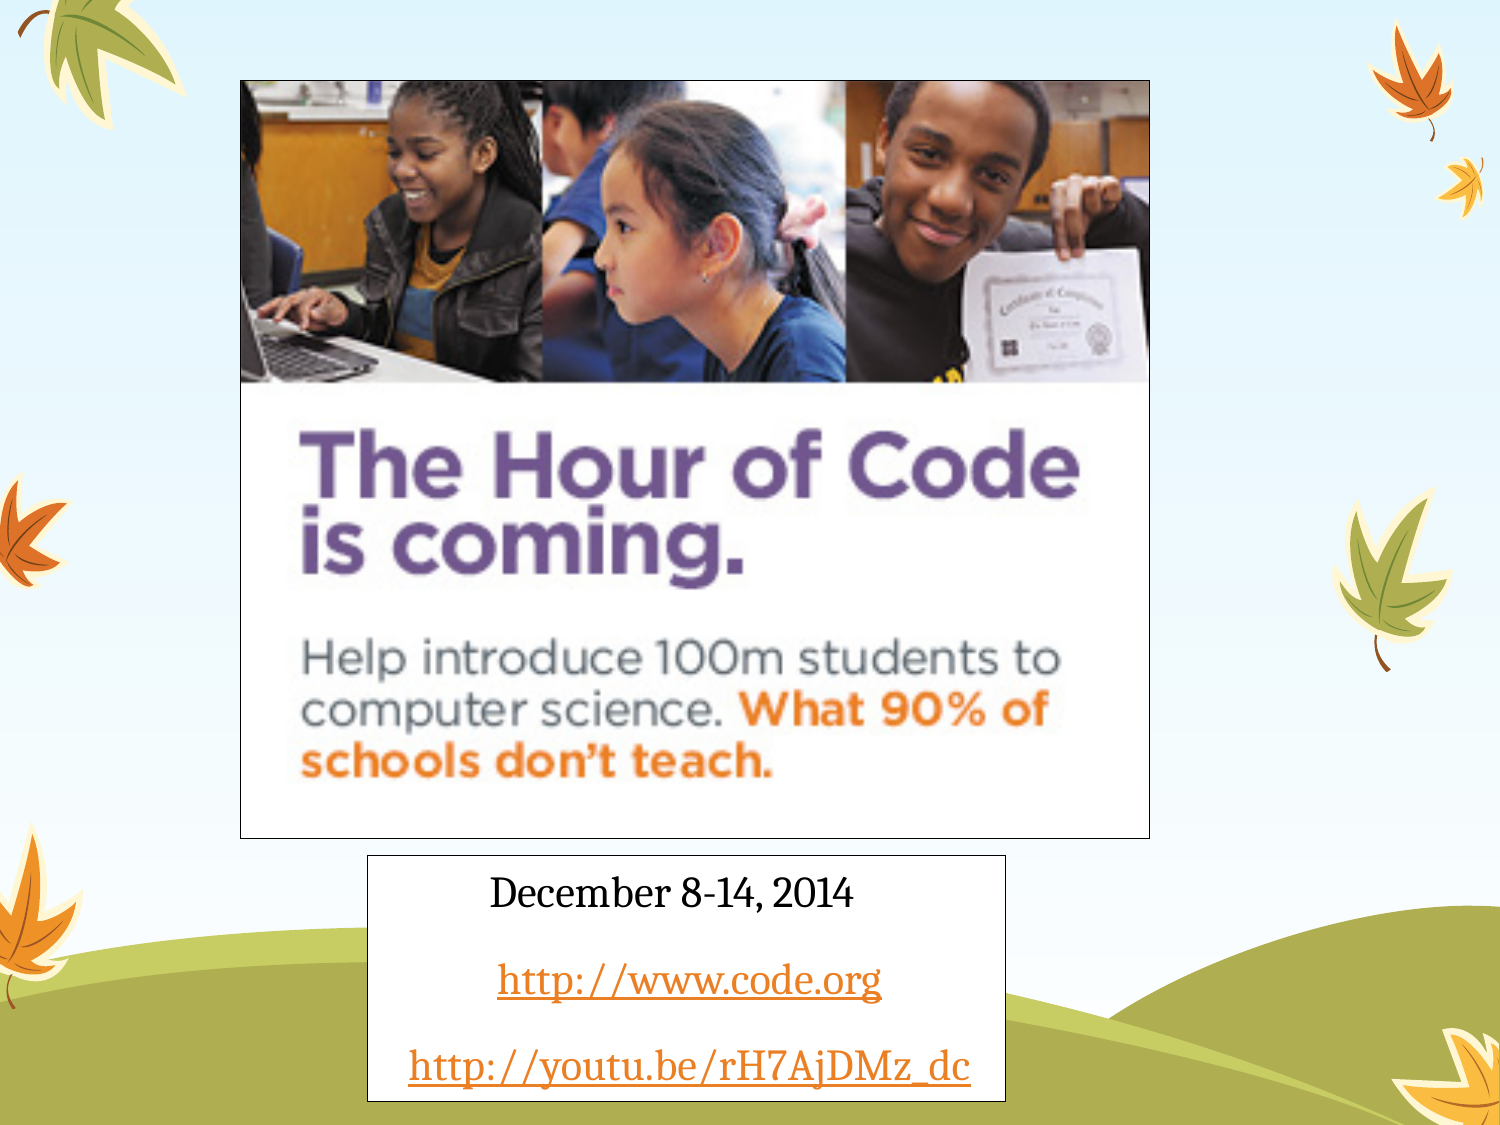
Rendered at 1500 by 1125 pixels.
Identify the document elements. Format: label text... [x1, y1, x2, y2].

list December 8-14, 2014 http://www.code.org http://youtu.be/rH7AjDMz_dc [367, 855, 1006, 1102]
picture [240, 80, 1150, 839]
